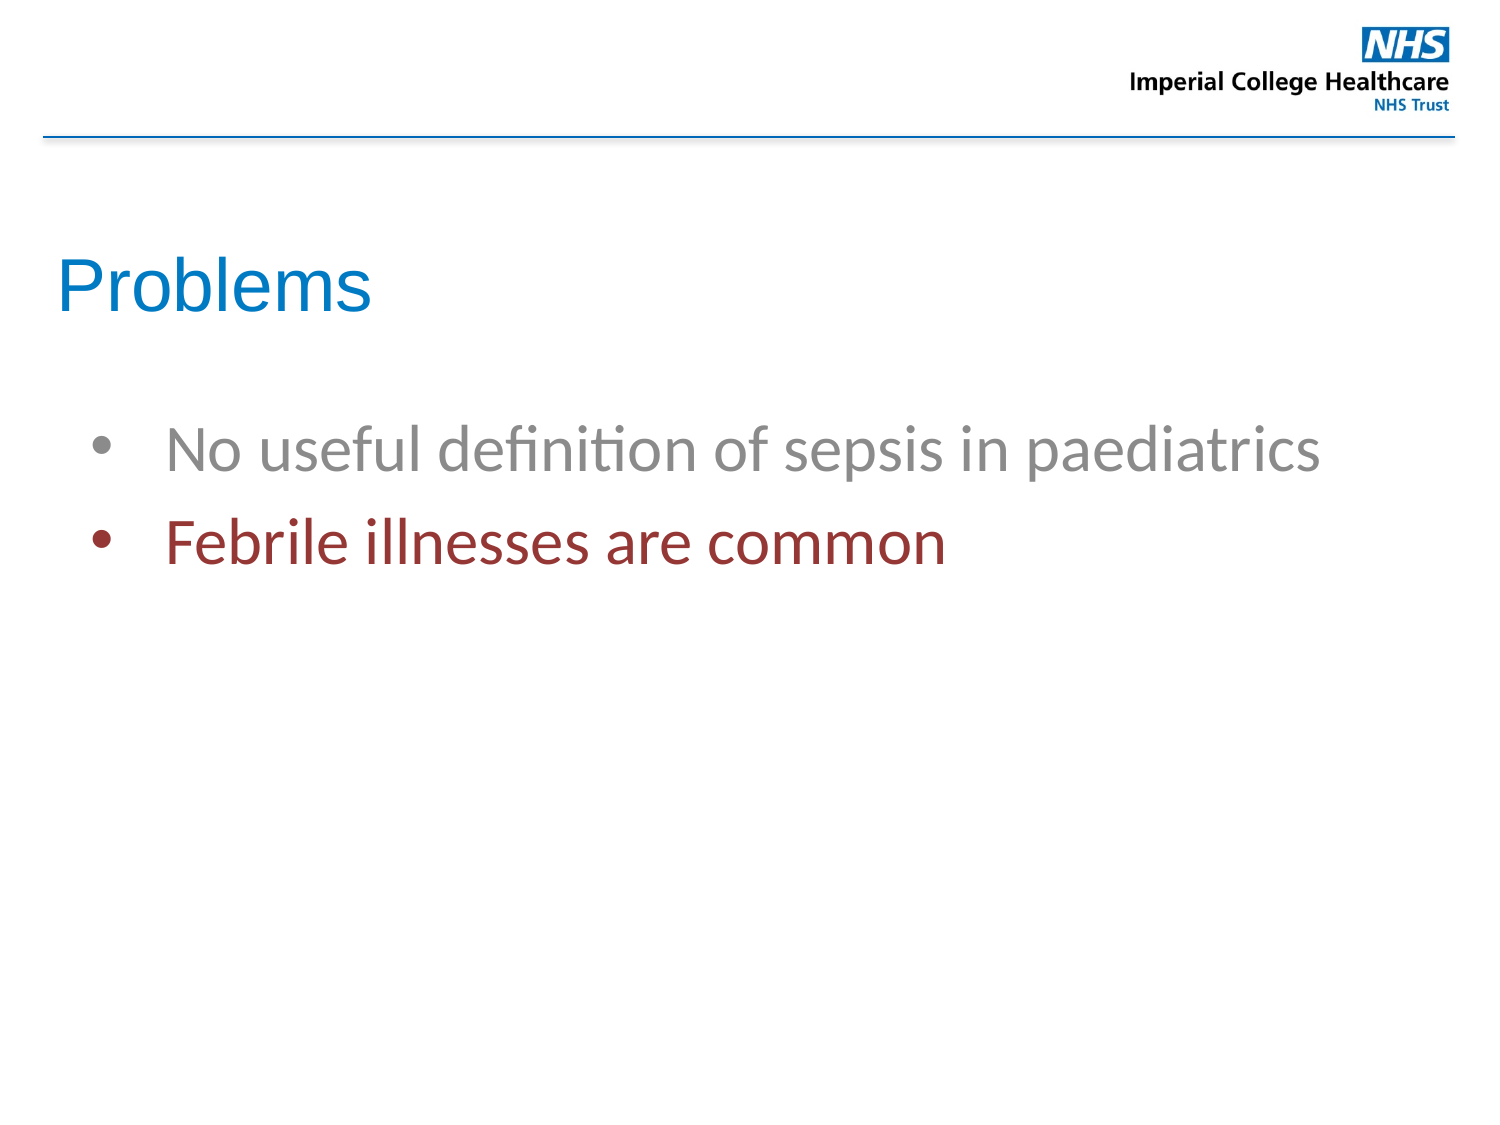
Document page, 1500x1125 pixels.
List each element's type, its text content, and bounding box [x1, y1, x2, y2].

picture [1124, 18, 1455, 119]
text_box No useful definition of sepsis in paediatrics Febrile illnesses are common [74, 397, 1425, 1005]
title Problems [41, 160, 1317, 402]
